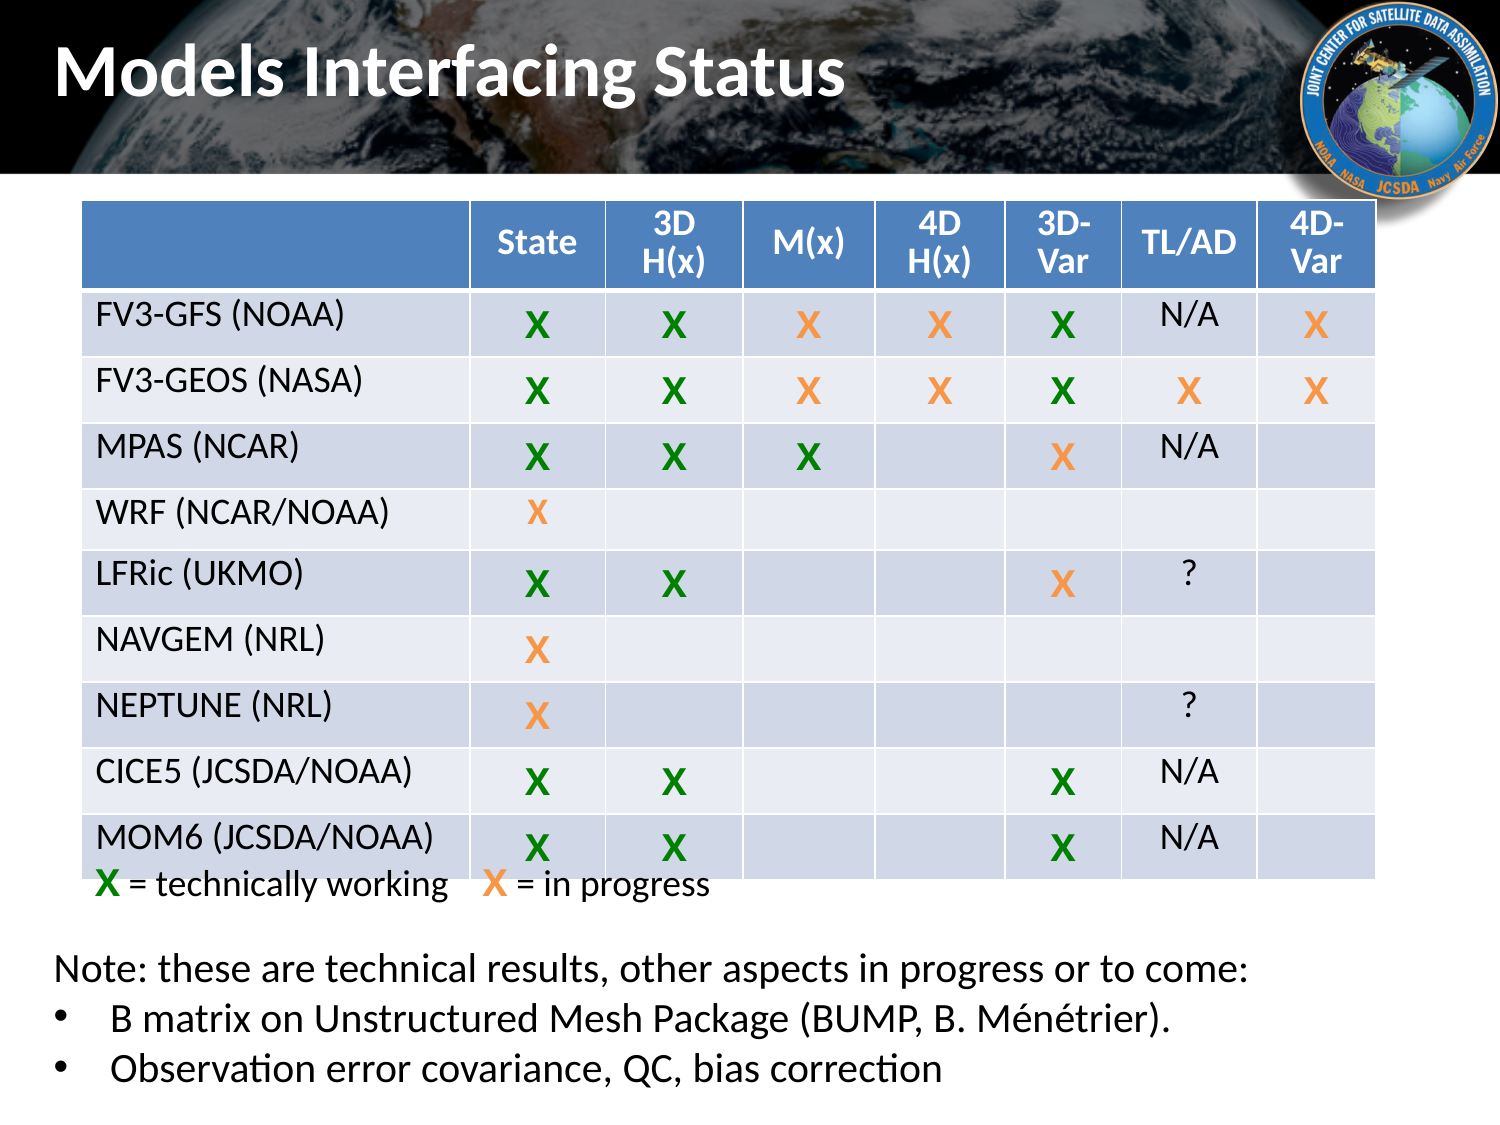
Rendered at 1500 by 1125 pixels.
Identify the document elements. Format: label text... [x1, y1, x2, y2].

table_cell [744, 551, 874, 615]
table_cell [1258, 424, 1375, 488]
table_cell [1122, 490, 1256, 549]
table_cell LFRic (UKMO) [82, 551, 469, 615]
table_cell [876, 424, 1004, 488]
table_header M(x) [744, 201, 874, 288]
table_cell X [744, 293, 874, 356]
table_cell [1006, 617, 1121, 681]
table_cell [876, 749, 1004, 813]
table_cell [744, 617, 874, 681]
table_cell [876, 617, 1004, 681]
table_header 4D H(x) [876, 201, 1004, 288]
table_cell WRF (NCAR/NOAA) [82, 490, 469, 549]
table_cell X [471, 293, 605, 356]
table_cell X [1006, 815, 1121, 879]
table_cell X [471, 749, 605, 813]
table_cell [606, 490, 742, 549]
table_cell X [471, 358, 605, 422]
table_cell [744, 683, 874, 747]
table_header State [471, 201, 605, 288]
table_cell N/A [1122, 424, 1256, 488]
table_cell X [1006, 749, 1121, 813]
table_cell MOM6 (JCSDA/NOAA) [82, 815, 469, 851]
table_cell X [471, 683, 605, 747]
table_cell [1258, 551, 1375, 615]
table_header 3D-Var [1006, 201, 1121, 288]
table_cell ? [1122, 683, 1256, 747]
table_cell [1258, 815, 1375, 879]
table_cell X [606, 551, 742, 615]
table_cell X [1006, 424, 1121, 488]
table_cell FV3-GFS (NOAA) [82, 293, 469, 356]
table_cell ? [1122, 551, 1256, 615]
table_cell X [744, 358, 874, 422]
table_cell X [1006, 293, 1121, 356]
table_cell [876, 551, 1004, 615]
table_cell [606, 683, 742, 747]
table_cell X [471, 551, 605, 615]
table_cell X [471, 424, 605, 488]
table_cell X [1006, 551, 1121, 615]
table_cell [744, 815, 874, 879]
table_cell X [471, 815, 605, 851]
text_box Note: these are technical results, other aspects in progress or to come: B matrix on Unstructured Mesh Package (BUMP, B. Ménétrier). Observation error covariance, QC, bias correction [39, 933, 1458, 1099]
table_header TL/AD [1122, 201, 1256, 288]
table_cell X [744, 424, 874, 488]
table_cell X [471, 617, 605, 681]
table_cell NEPTUNE (NRL) [82, 683, 469, 747]
table_header [82, 201, 469, 288]
table_header 4D-Var [1258, 201, 1375, 288]
table_cell X [606, 424, 742, 488]
table_cell [744, 749, 874, 813]
table_cell [1006, 683, 1121, 747]
title Models Interfacing Status [39, 0, 1425, 134]
table_cell X [1006, 358, 1121, 422]
table_cell CICE5 (JCSDA/NOAA) [82, 749, 469, 813]
table_cell [1258, 749, 1375, 813]
table_cell X [606, 749, 742, 813]
table_cell X [606, 358, 742, 422]
table_cell X [606, 815, 742, 879]
table_cell X [876, 293, 1004, 356]
text_box X = technically working X = in progress [80, 851, 726, 912]
table_cell N/A [1122, 293, 1256, 356]
table_cell X [876, 358, 1004, 422]
table_cell [1258, 683, 1375, 747]
table_cell [1006, 490, 1121, 549]
table_cell N/A [1122, 815, 1256, 879]
table_cell [1258, 617, 1375, 681]
table_cell X [1258, 293, 1375, 356]
table_cell N/A [1122, 749, 1256, 813]
table_cell [1258, 490, 1375, 549]
table_cell [876, 490, 1004, 549]
table_cell X [606, 293, 742, 356]
table_cell [876, 683, 1004, 747]
table_cell X [1258, 358, 1375, 422]
table_cell [744, 490, 874, 549]
table_cell [1122, 617, 1256, 681]
picture [0, 0, 1500, 1125]
table_cell X [471, 490, 605, 549]
table_cell [606, 617, 742, 681]
table_cell FV3-GEOS (NASA) [82, 358, 469, 422]
table_cell [876, 815, 1004, 879]
table_cell X [1122, 358, 1256, 422]
table_header 3D H(x) [606, 201, 742, 288]
table_cell NAVGEM (NRL) [82, 617, 469, 681]
table_cell MPAS (NCAR) [82, 424, 469, 488]
